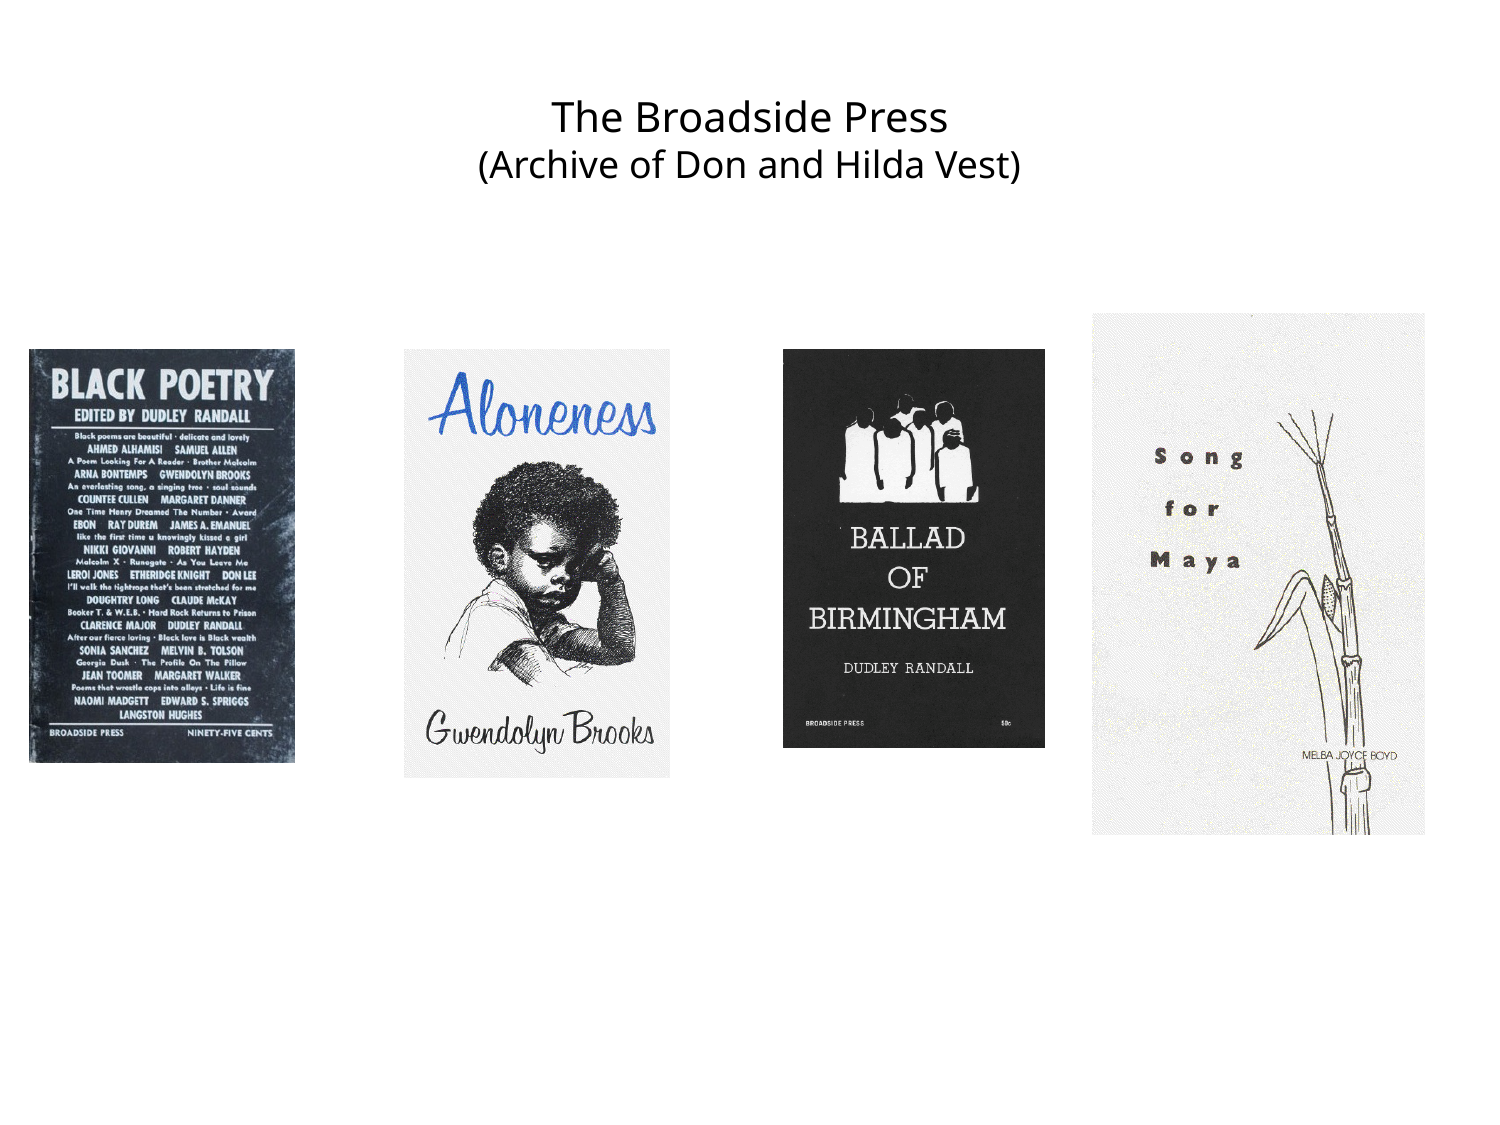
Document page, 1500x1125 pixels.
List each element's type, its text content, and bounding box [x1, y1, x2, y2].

title The Broadside Press (Archive of Don and Hilda Vest) [75, 45, 1425, 233]
picture [783, 349, 1046, 748]
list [0, 349, 403, 763]
picture [1091, 313, 1426, 835]
picture [404, 349, 670, 778]
